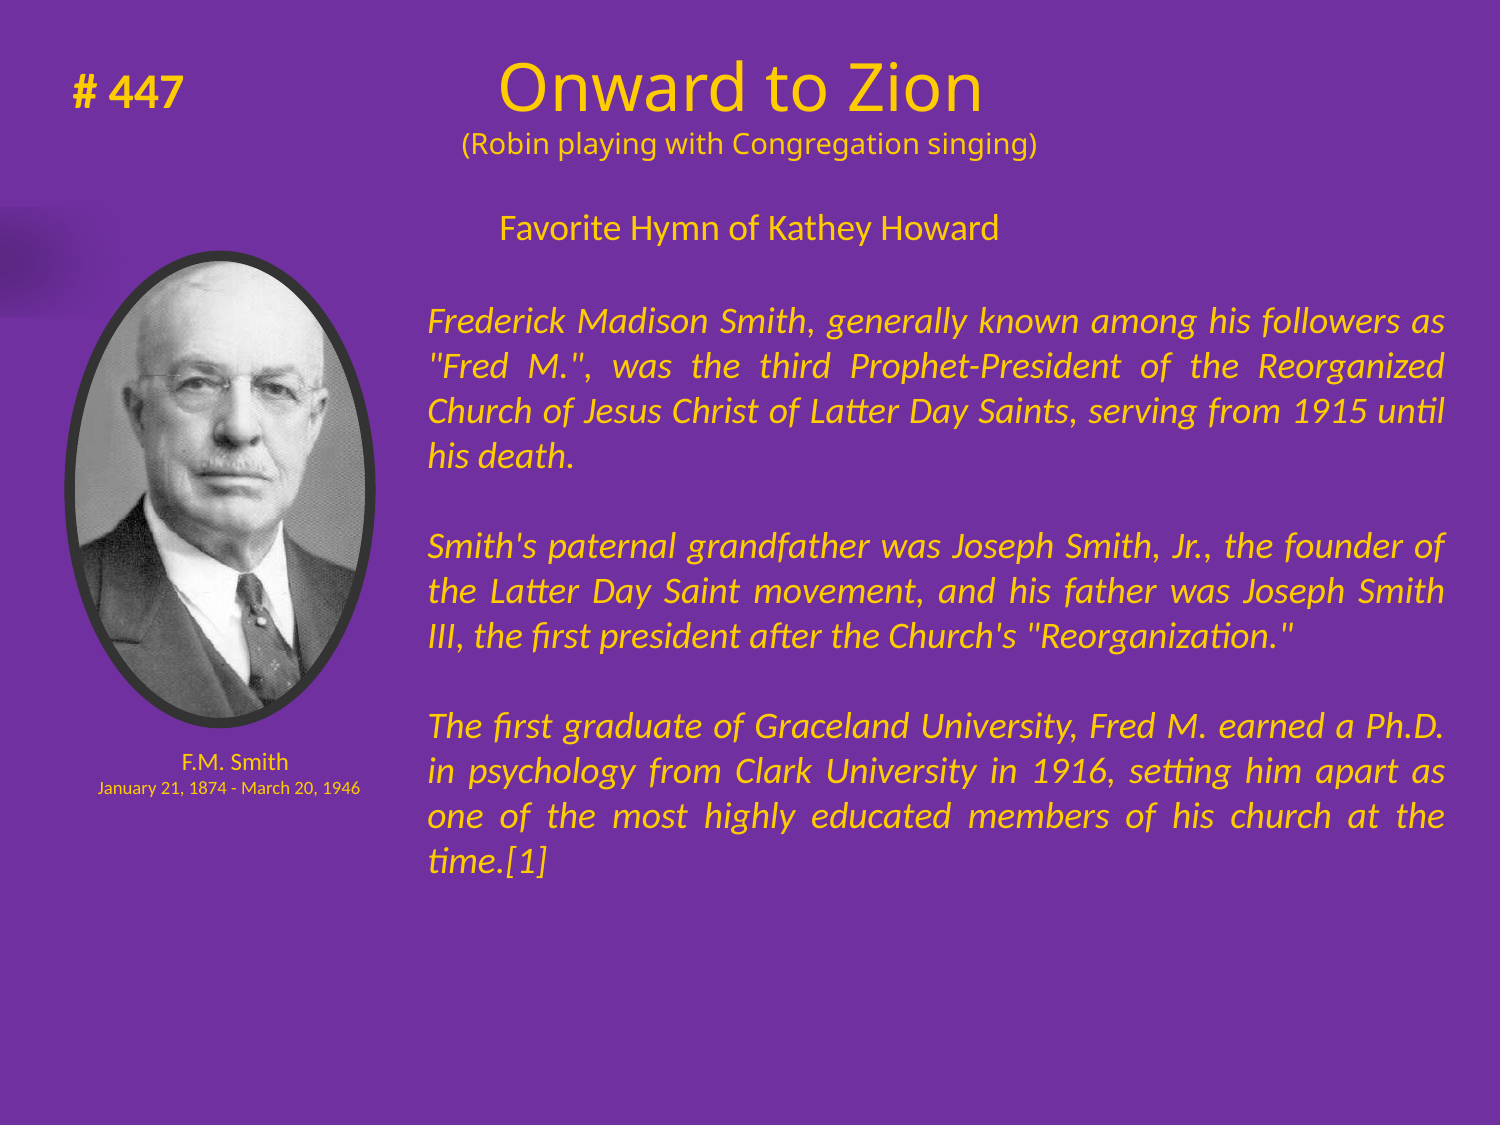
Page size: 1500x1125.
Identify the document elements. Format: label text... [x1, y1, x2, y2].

text_box Favorite Hymn of Kathey Howard [0, 195, 1500, 255]
text_box F.M. Smith January 21, 1874 - March 20, 1946 [83, 738, 388, 828]
text_box Onward to Zion (Robin playing with Congregation singing) [0, 37, 1500, 168]
text_box Frederick Madison Smith, generally known among his followers as "Fred M.", was the third Prophet-President of the Reorganized Church of Jesus Christ of Latter Day Saints, serving from 1915 until his death. Smith's paternal grandfather was Joseph Smith, Jr., the founder of the Latter Day Saint movement, and his father was Joseph Smith III, the first president after the Church's "Reorganization." The first graduate of Graceland University, Fred M. earned a Ph.D. in psychology from Clark University in 1916, setting him apart as one of the most highly educated members of his church at the time.[1] [412, 288, 1461, 888]
picture [69, 255, 371, 724]
text_box # 447 [57, 51, 233, 127]
